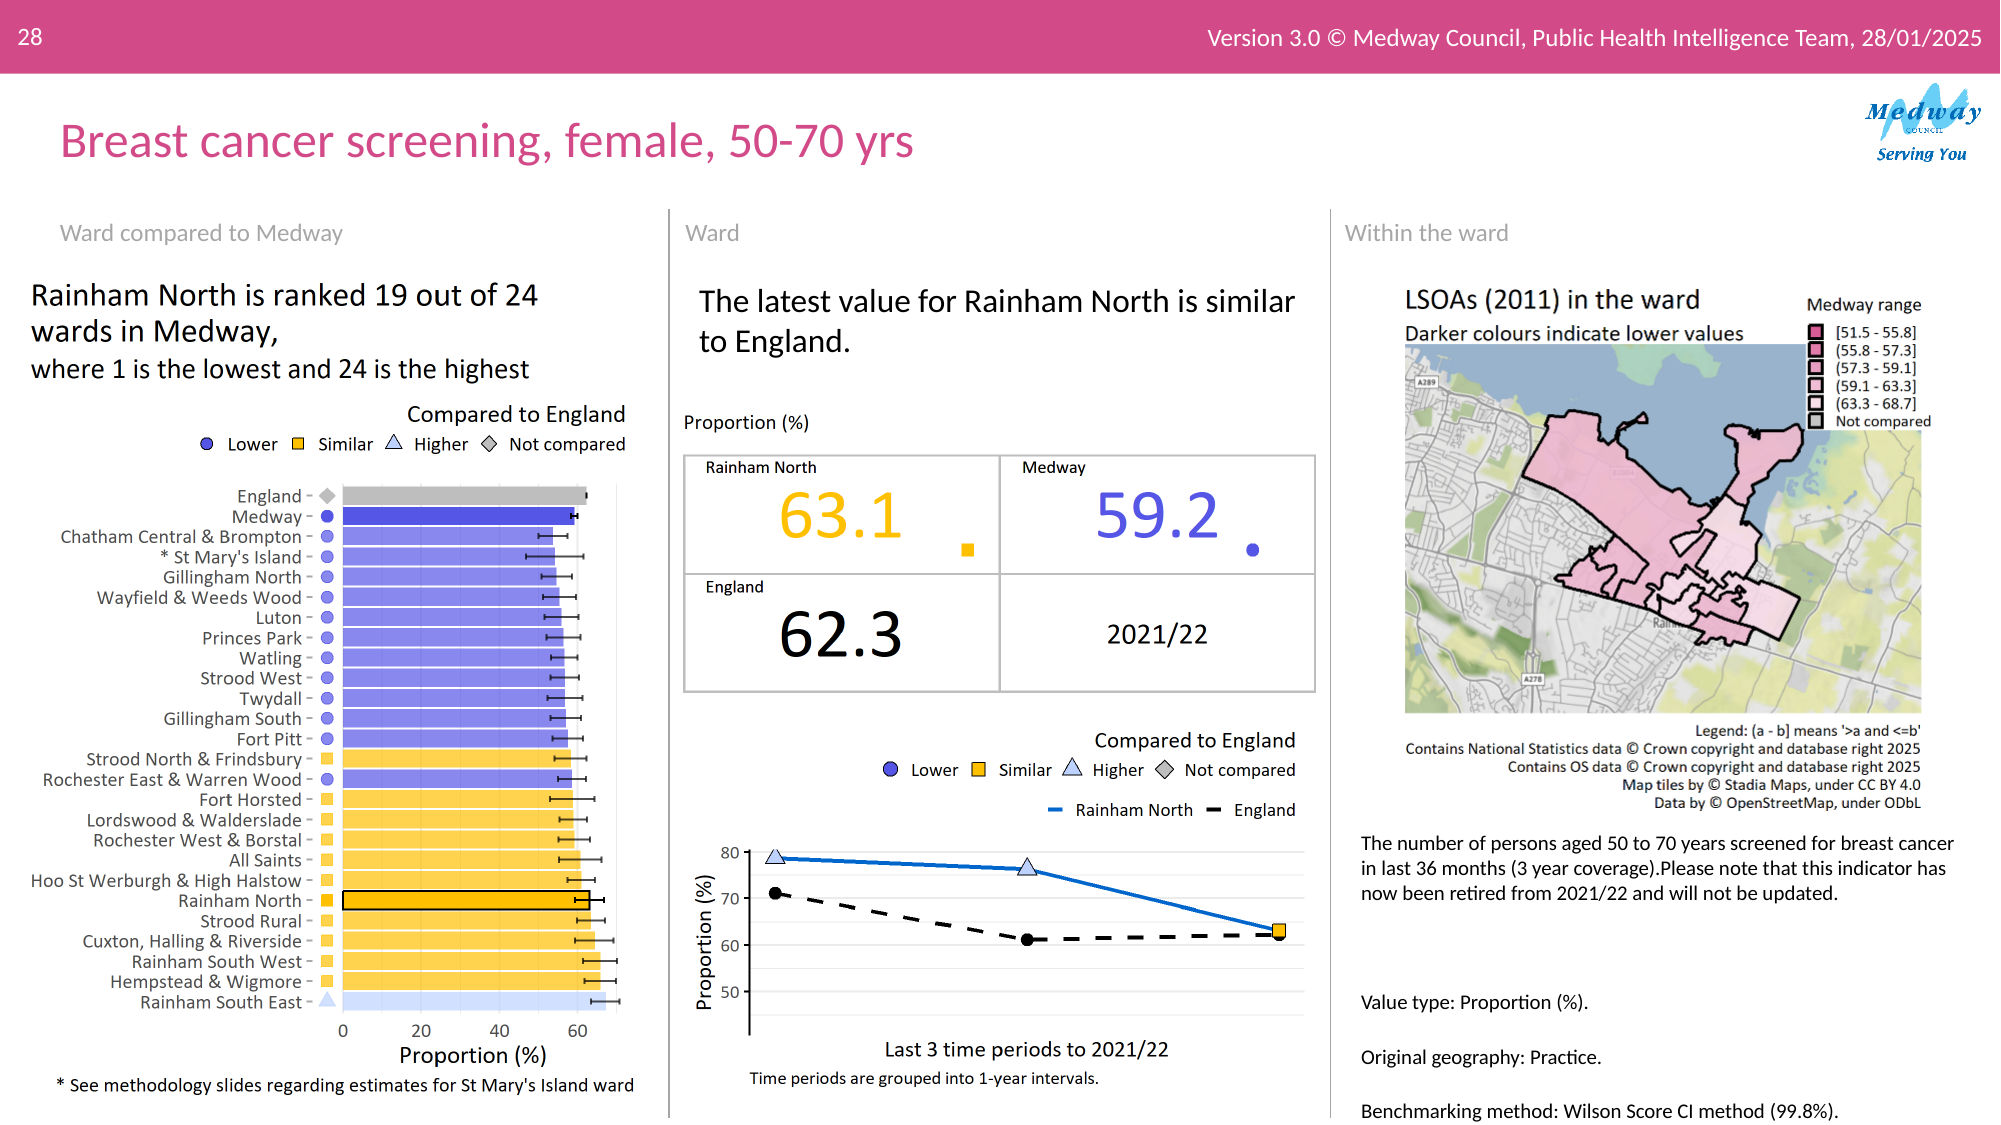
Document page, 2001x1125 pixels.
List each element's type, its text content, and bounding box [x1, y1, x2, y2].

list The latest value for Rainham North is similar to England. [684, 272, 1316, 386]
list Version 3.0 © Medway Council, Public Health Intelligence Team, 28/01/2025 [881, 2, 2000, 72]
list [19, 271, 646, 1107]
slide_number 28 [2, 5, 239, 66]
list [1345, 278, 1981, 811]
list The number of persons aged 50 to 70 years screened for breast cancer in last 36 months (3 year coverage).Please note that this indicator has now been retired from 2021/22 and will not be updated. Value type: Proportion (%). Original geography: Practice. Benchmarking method: Wilson Score CI method (99.8%). Source: Office for Health Improvement and Disparities. Fingertips. Indicator ID: 91339. [1346, 822, 1981, 1106]
title Breast cancer screening, female, 50-70 yrs [45, 83, 1866, 191]
picture [1866, 83, 1981, 162]
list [683, 710, 1316, 1107]
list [683, 403, 1316, 693]
